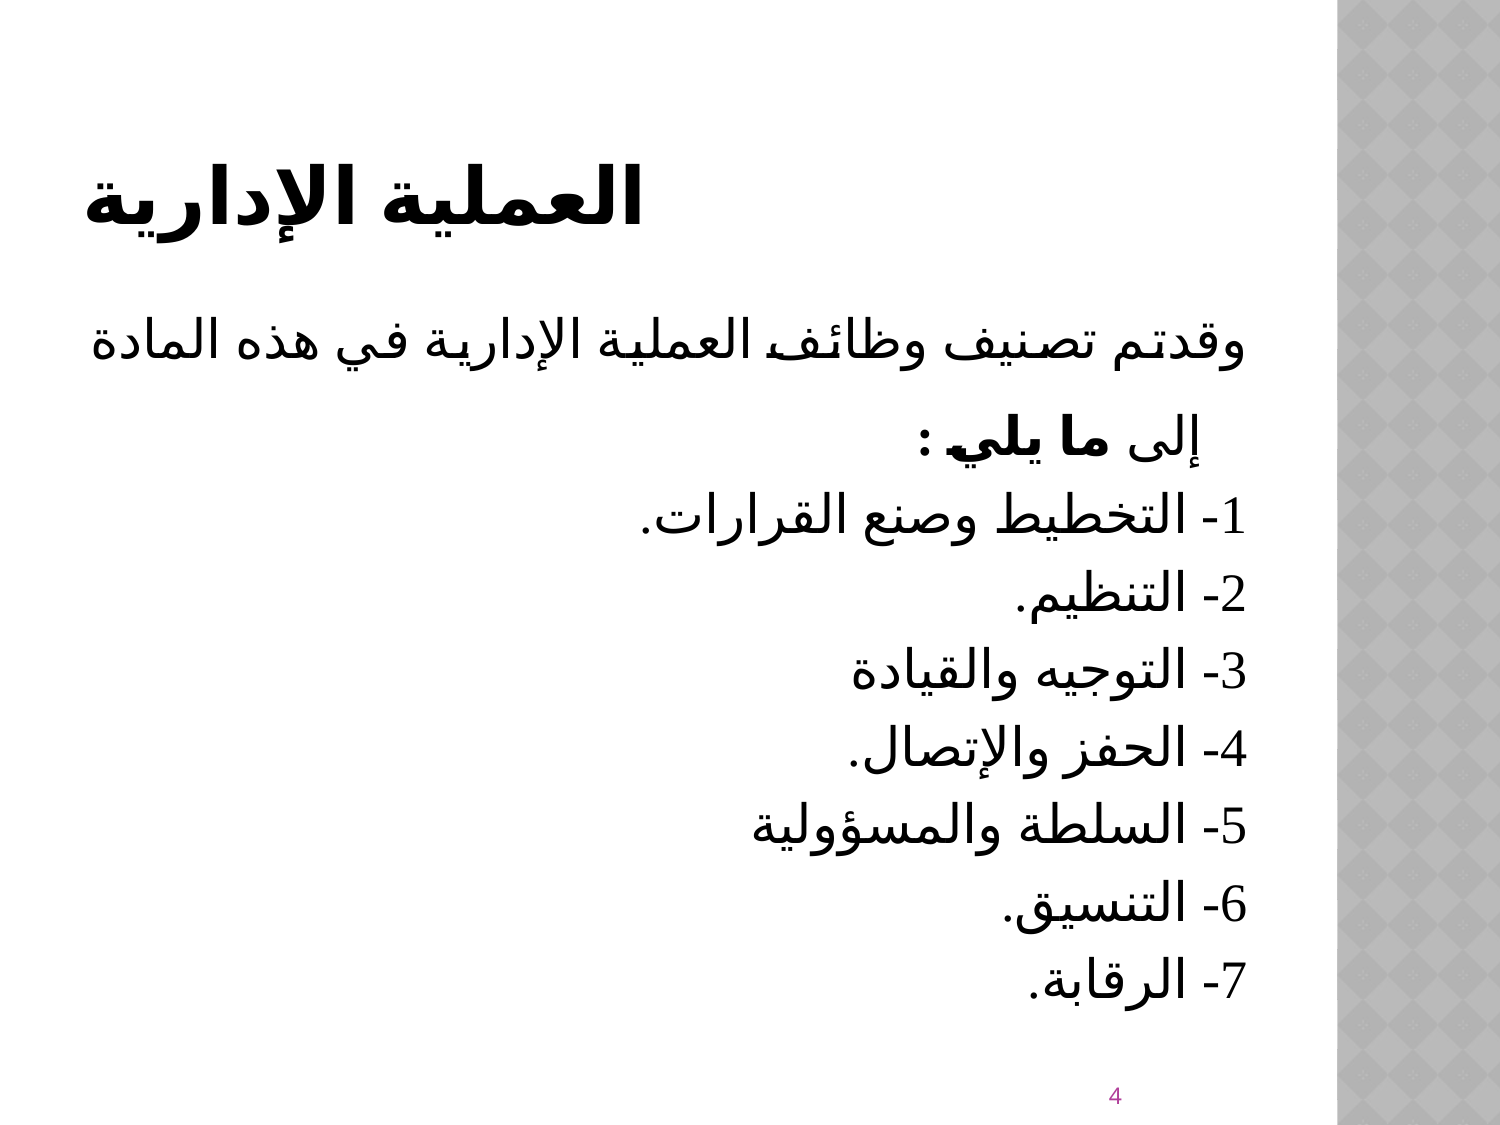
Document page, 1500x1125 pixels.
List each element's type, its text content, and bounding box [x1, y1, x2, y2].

slide_number 4 [1025, 1075, 1122, 1113]
title العملية الإدارية [75, 52, 1263, 240]
list وقدتم تصنيف وظائف العملية الإدارية في هذه المادة إلى ما يلي : 1- التخطيط وصنع القرارات. 2- التنظيم. 3- التوجيه والقيادة 4- الحفز والإتصال. 5- السلطة والمسؤولية 6- التنسيق. 7- الرقابة. [75, 264, 1263, 1059]
